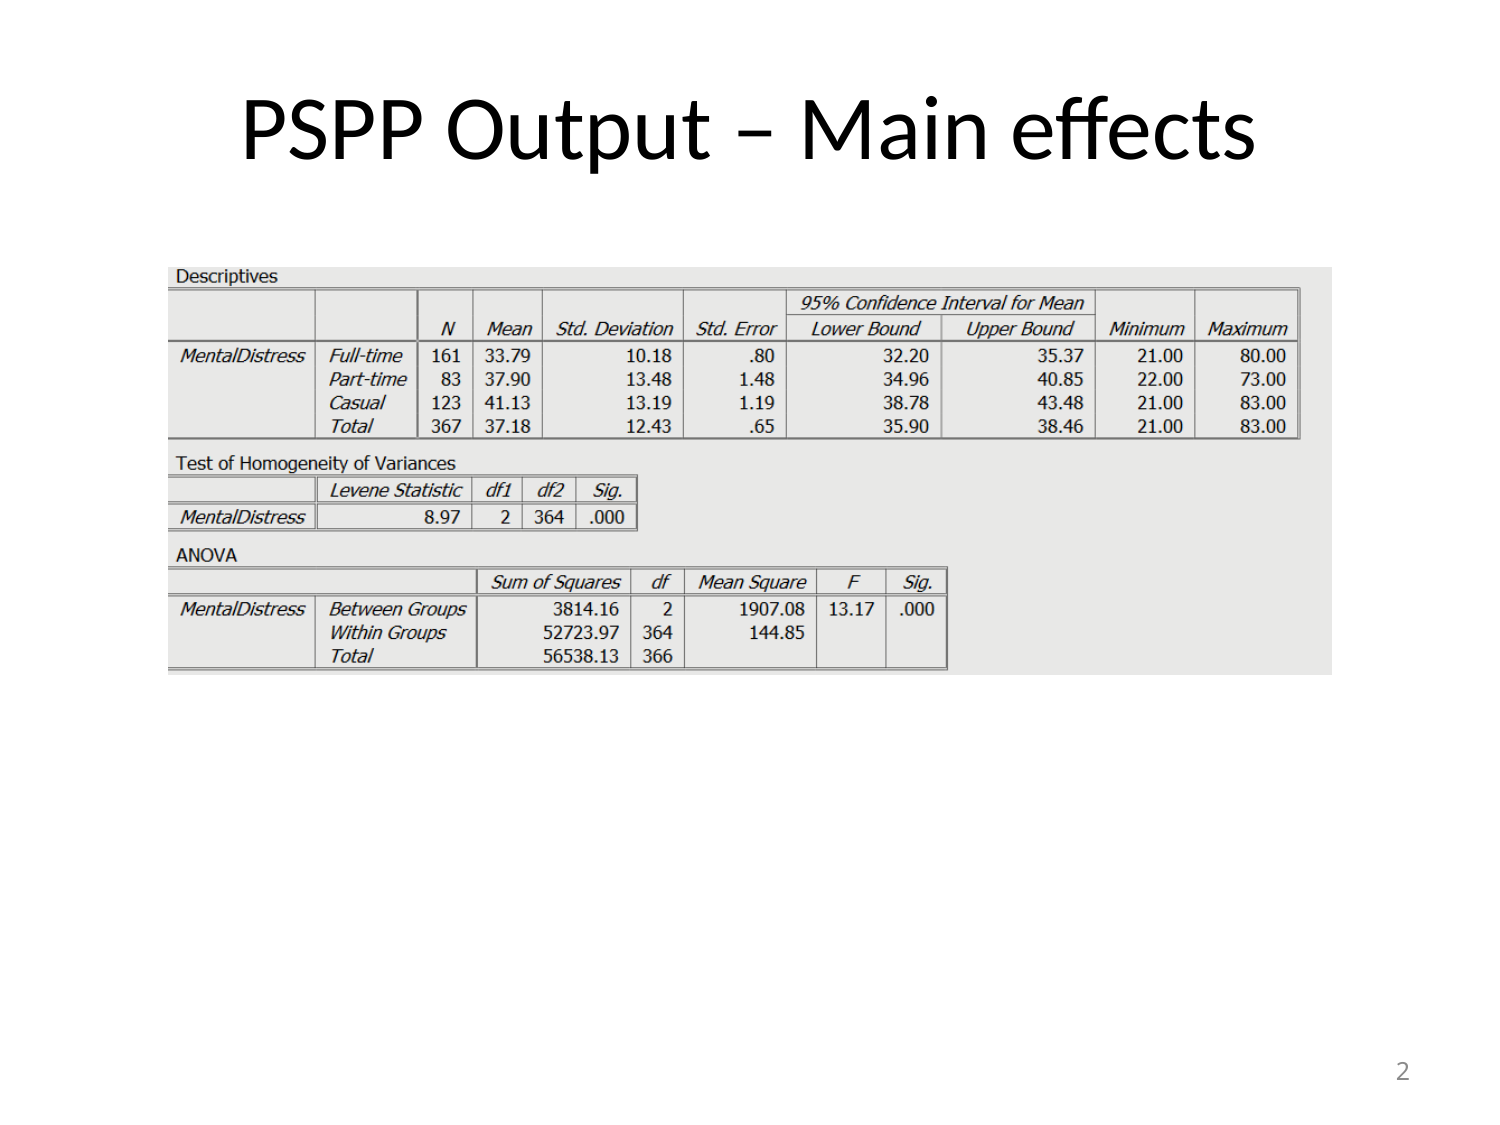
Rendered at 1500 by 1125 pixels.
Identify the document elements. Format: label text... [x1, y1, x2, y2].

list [167, 266, 1333, 675]
title PSPP Output – Main effects [75, 46, 1425, 200]
slide_number 2 [1074, 1042, 1425, 1103]
